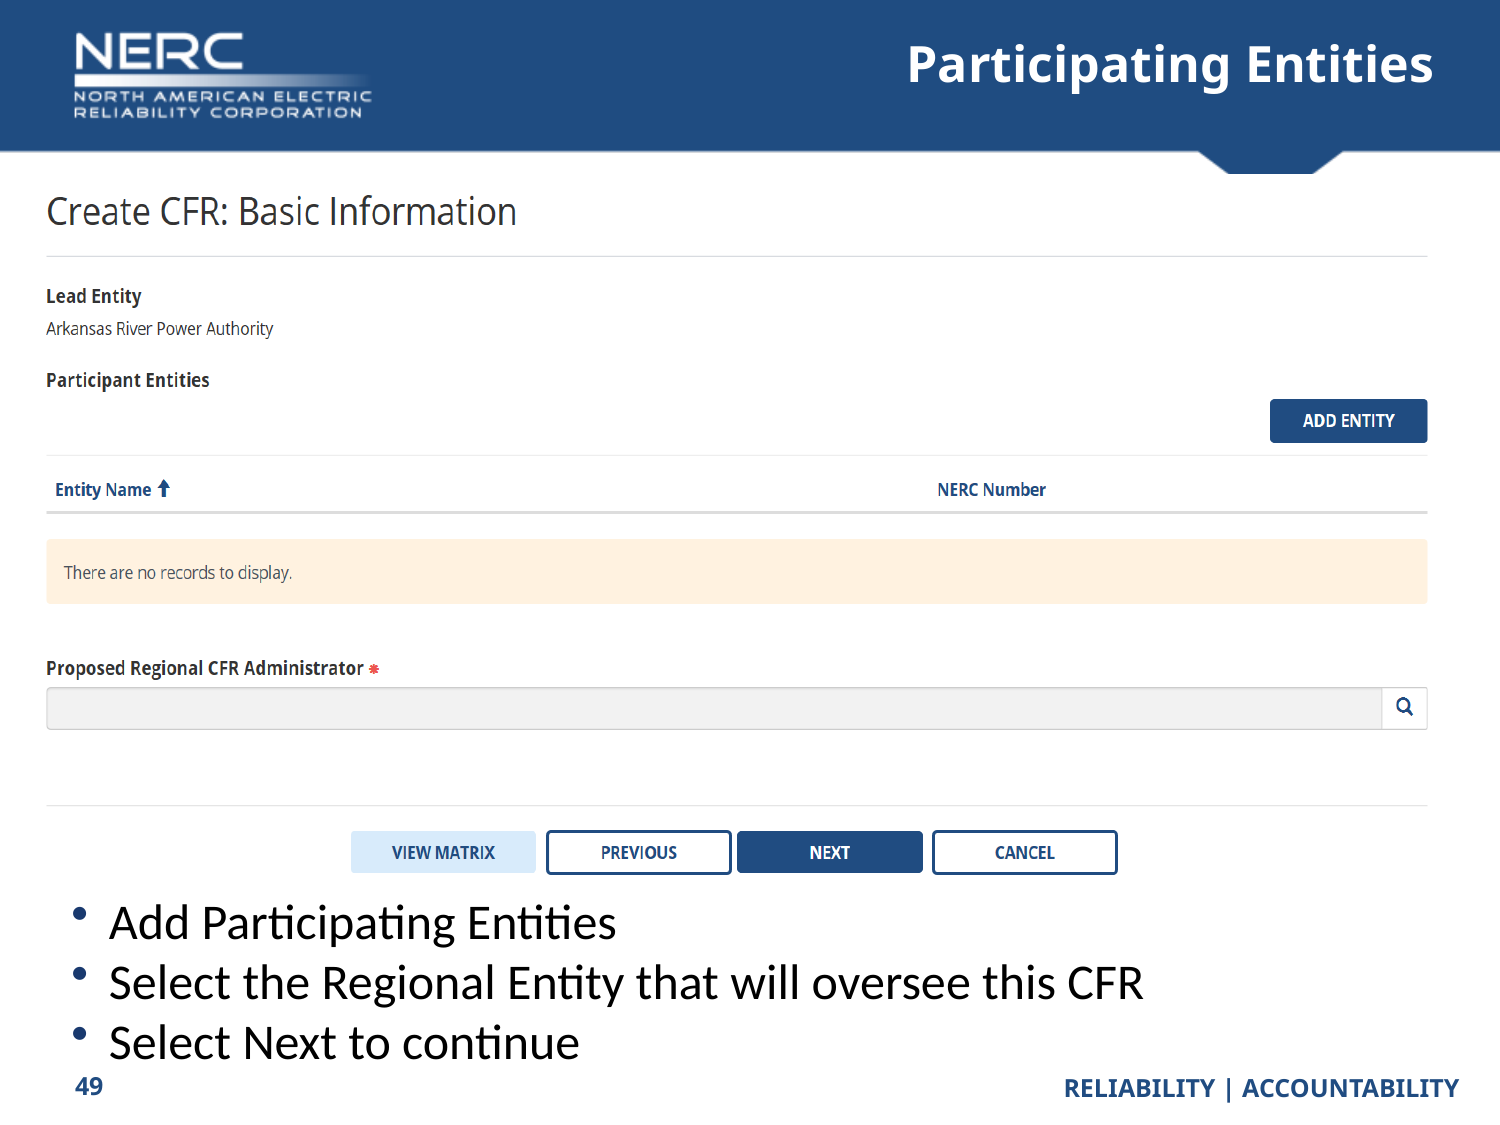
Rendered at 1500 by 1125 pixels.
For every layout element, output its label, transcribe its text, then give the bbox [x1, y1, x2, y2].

list Add Participating Entities Select the Regional Entity that will oversee this CFR Select Next to continue [56, 162, 1438, 173]
title Participating Entities [375, 24, 1463, 133]
picture [0, 0, 1500, 888]
list Add Participating Entities Select the Regional Entity that will oversee this CFR Select Next to continue [56, 897, 1438, 1050]
